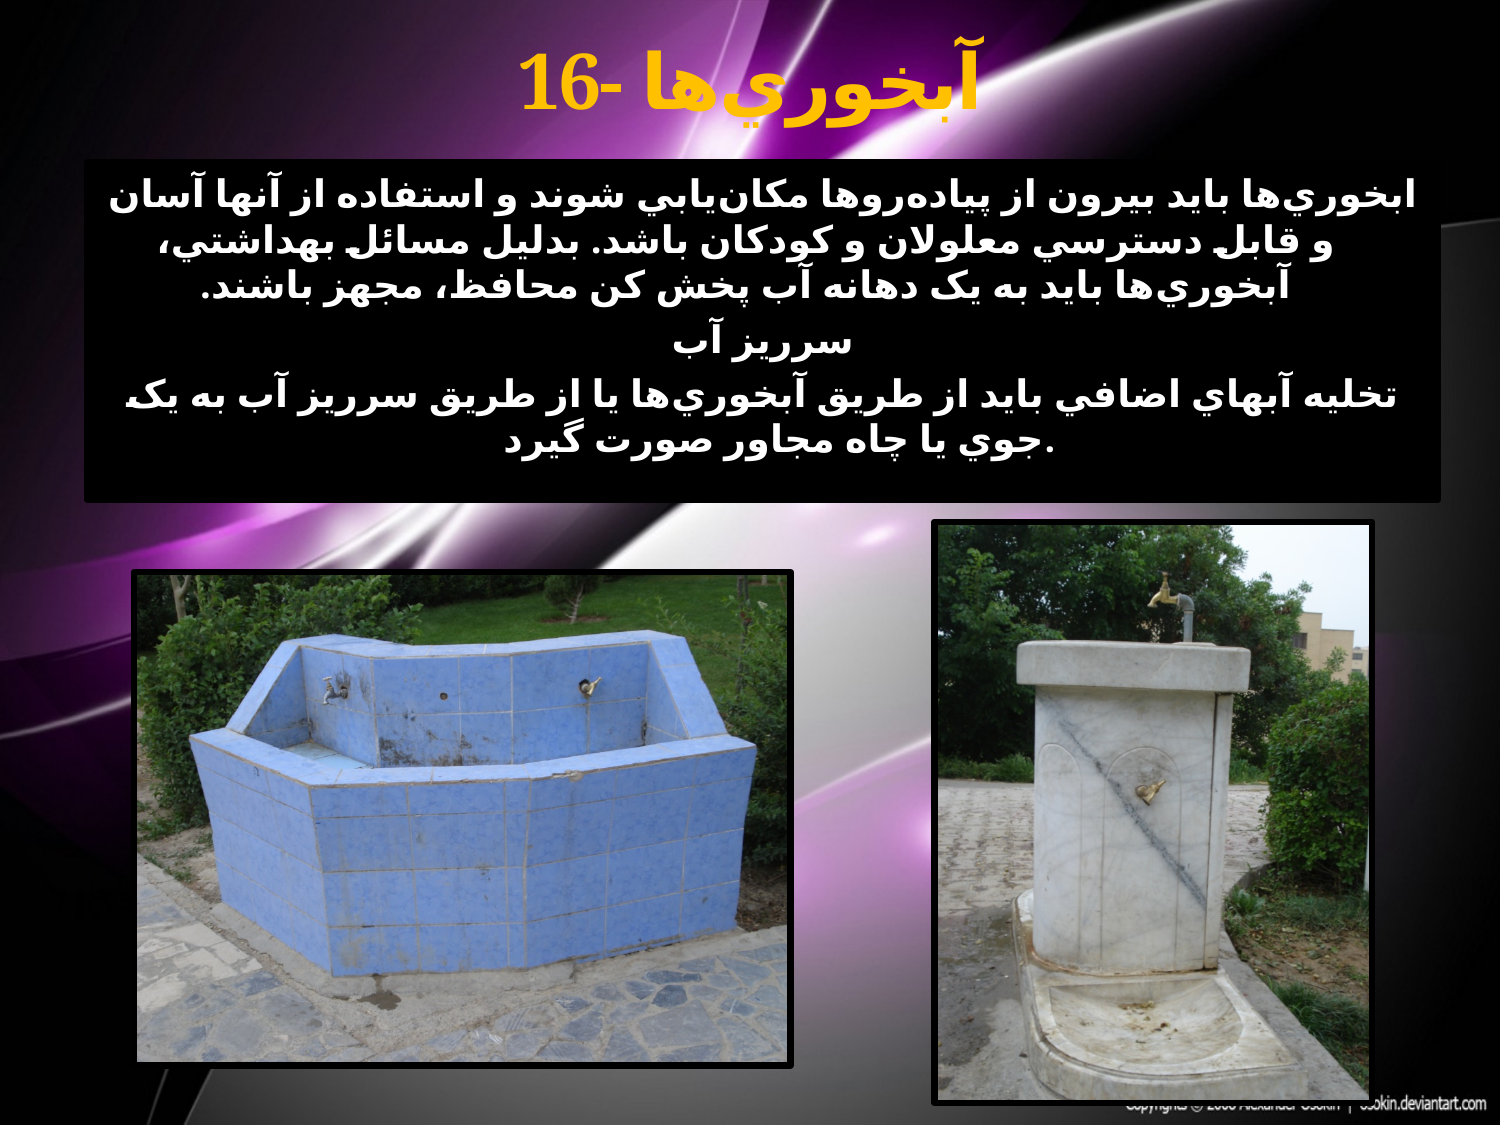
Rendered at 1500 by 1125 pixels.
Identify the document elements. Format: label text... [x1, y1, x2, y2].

title 16- آبخوري‌ها [74, 24, 1425, 225]
picture [0, 0, 1500, 1125]
list ابخوري‌ها بايد بيرون از پياده‌روها مکان‌يابي شوند و استفاده از آنها آسان و قابل دسترسي معلولان و کودکان باشد. بدليل مسائل بهداشتي، آبخوري‌ها بايد به يک دهانه آب پخش کن محافظ، مجهز باشند. سرريز آب تخليه آبهاي اضافي بايد از طريق آبخوري‌ها يا از طريق سرريز آب به يک جوي يا چاه مجاور صورت گيرد. [84, 159, 1441, 503]
